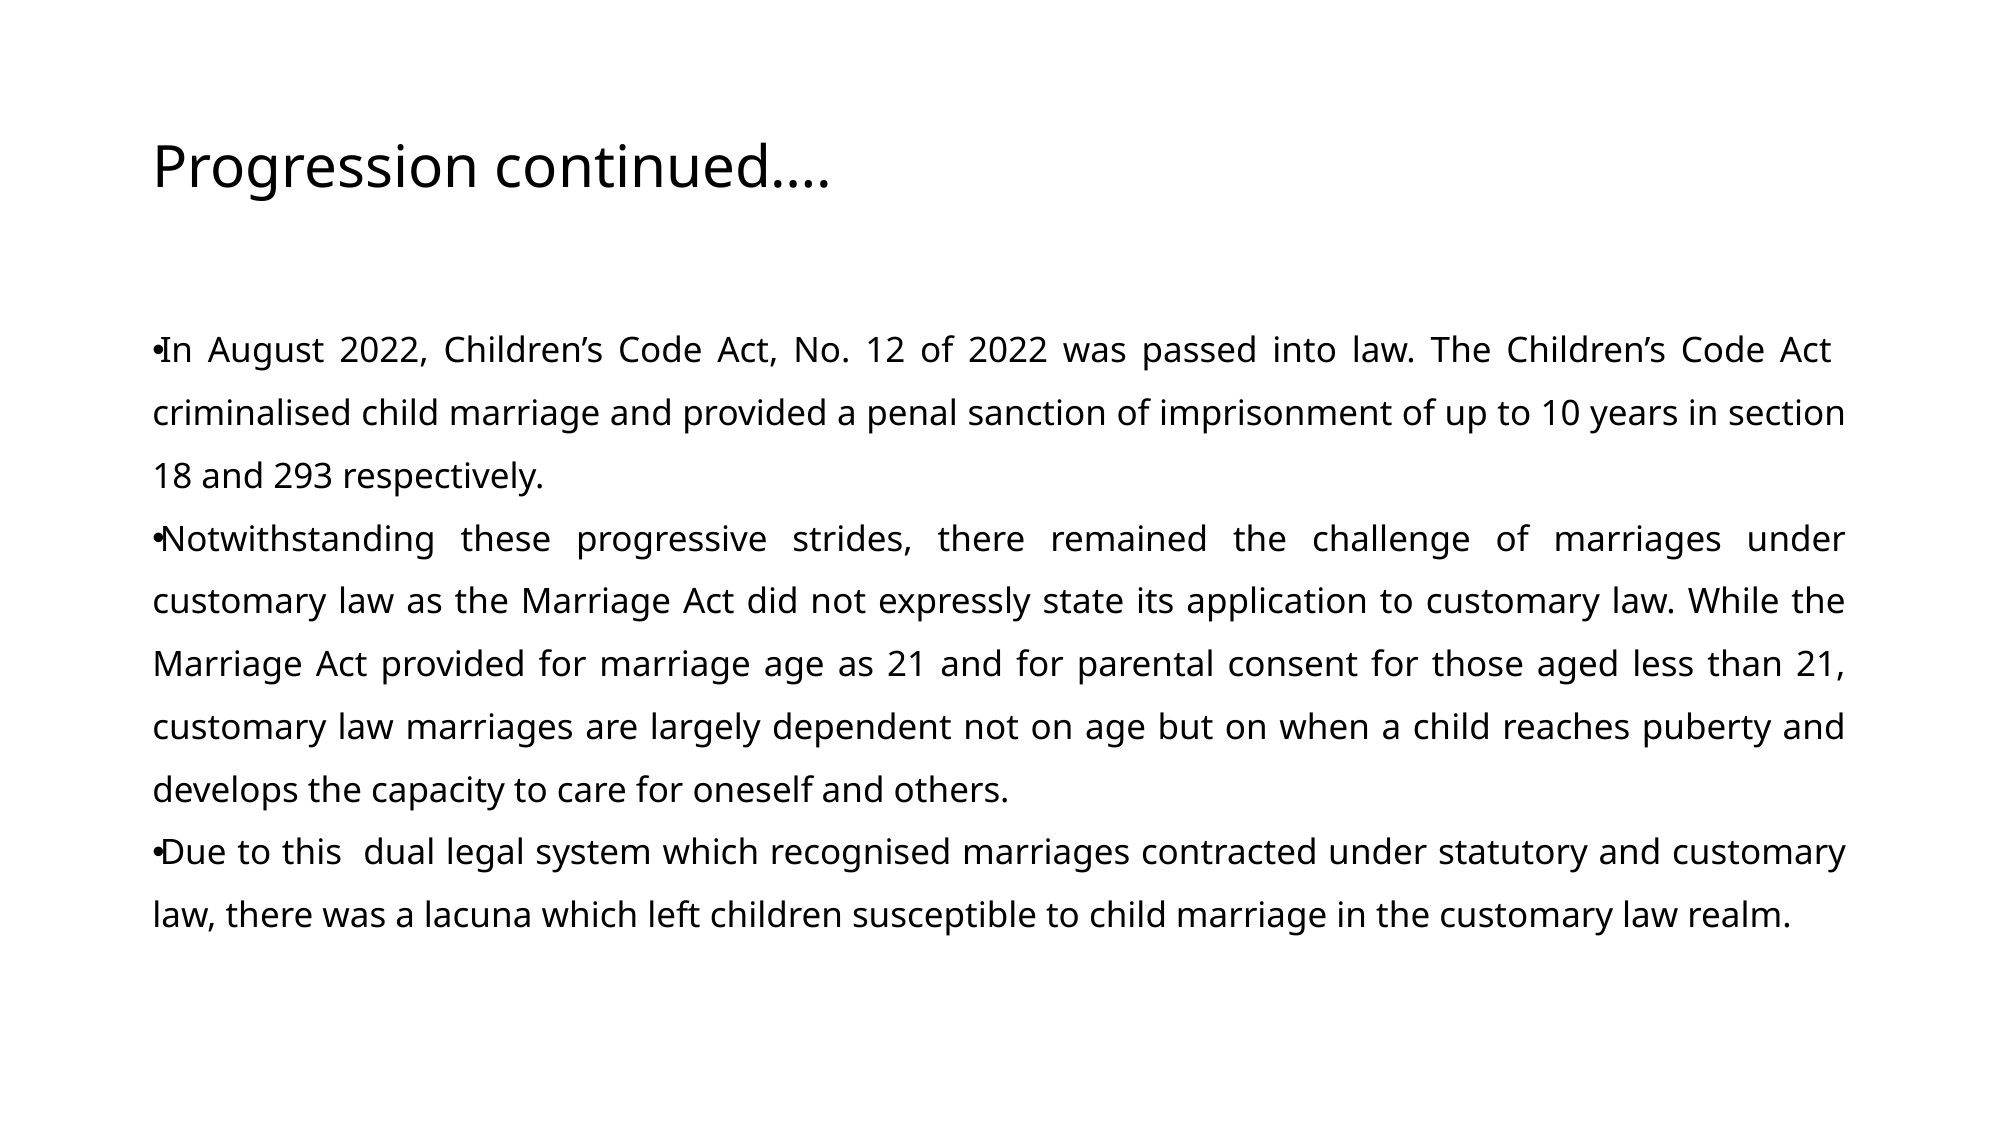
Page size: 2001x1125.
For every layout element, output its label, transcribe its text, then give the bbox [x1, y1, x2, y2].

list In August 2022, Children’s Code Act, No. 12 of 2022 was passed into law. The Children’s Code Act criminalised child marriage and provided a penal sanction of imprisonment of up to 10 years in section 18 and 293 respectively. Notwithstanding these progressive strides, there remained the challenge of marriages under customary law as the Marriage Act did not expressly state its application to customary law. While the Marriage Act provided for marriage age as 21 and for parental consent for those aged less than 21, customary law marriages are largely dependent not on age but on when a child reaches puberty and develops the capacity to care for oneself and others. Due to this dual legal system which recognised marriages contracted under statutory and customary law, there was a lacuna which left children susceptible to child marriage in the customary law realm. [137, 299, 1863, 1014]
title Progression continued…. [137, 59, 1863, 278]
